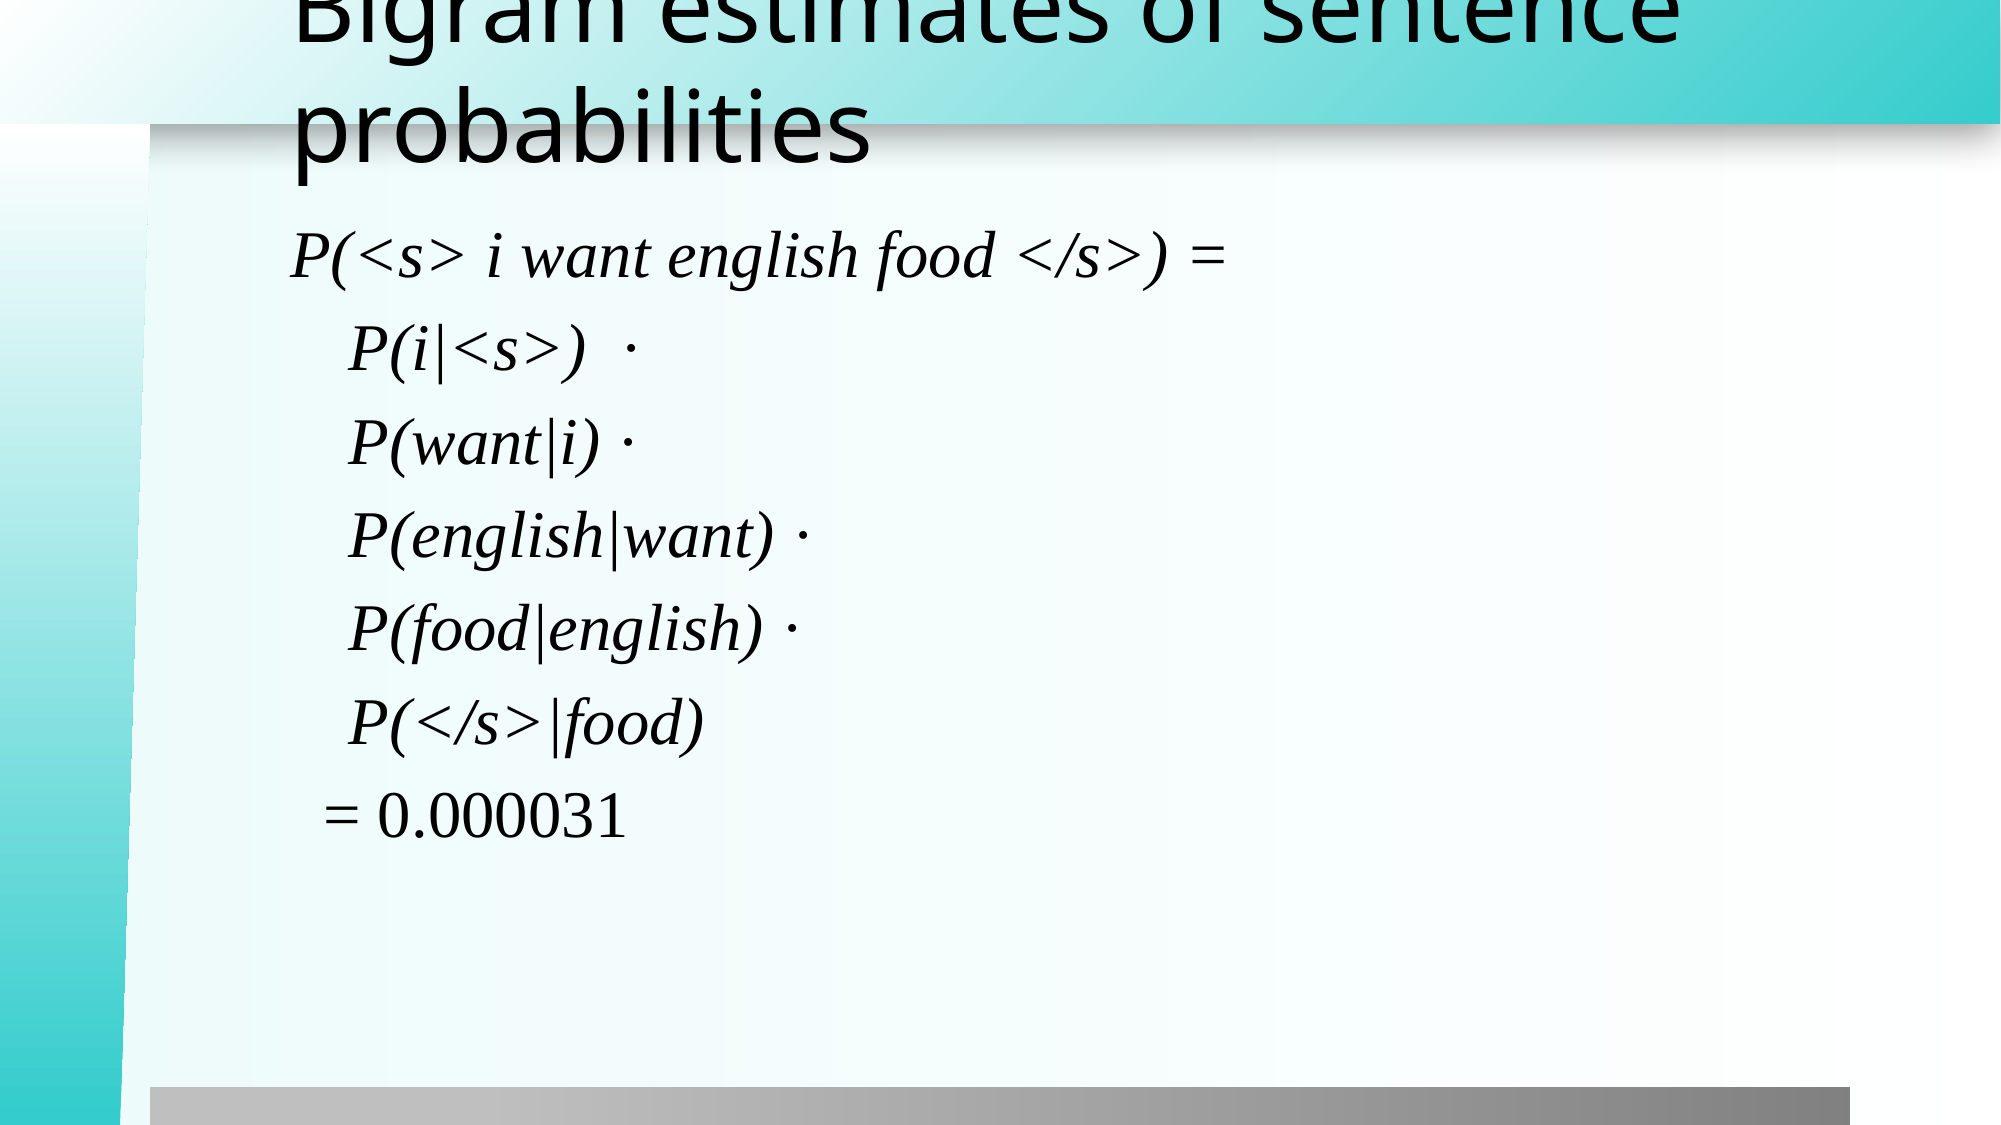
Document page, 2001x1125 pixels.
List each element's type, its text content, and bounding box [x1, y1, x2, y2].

title Bigram estimates of sentence probabilities [274, 0, 1713, 126]
list P(<s> i want english food </s>) = P(i|<s>) · P(want|i) · P(english|want) · P(food|english) · P(</s>|food) = 0.000031 [274, 203, 1851, 1073]
